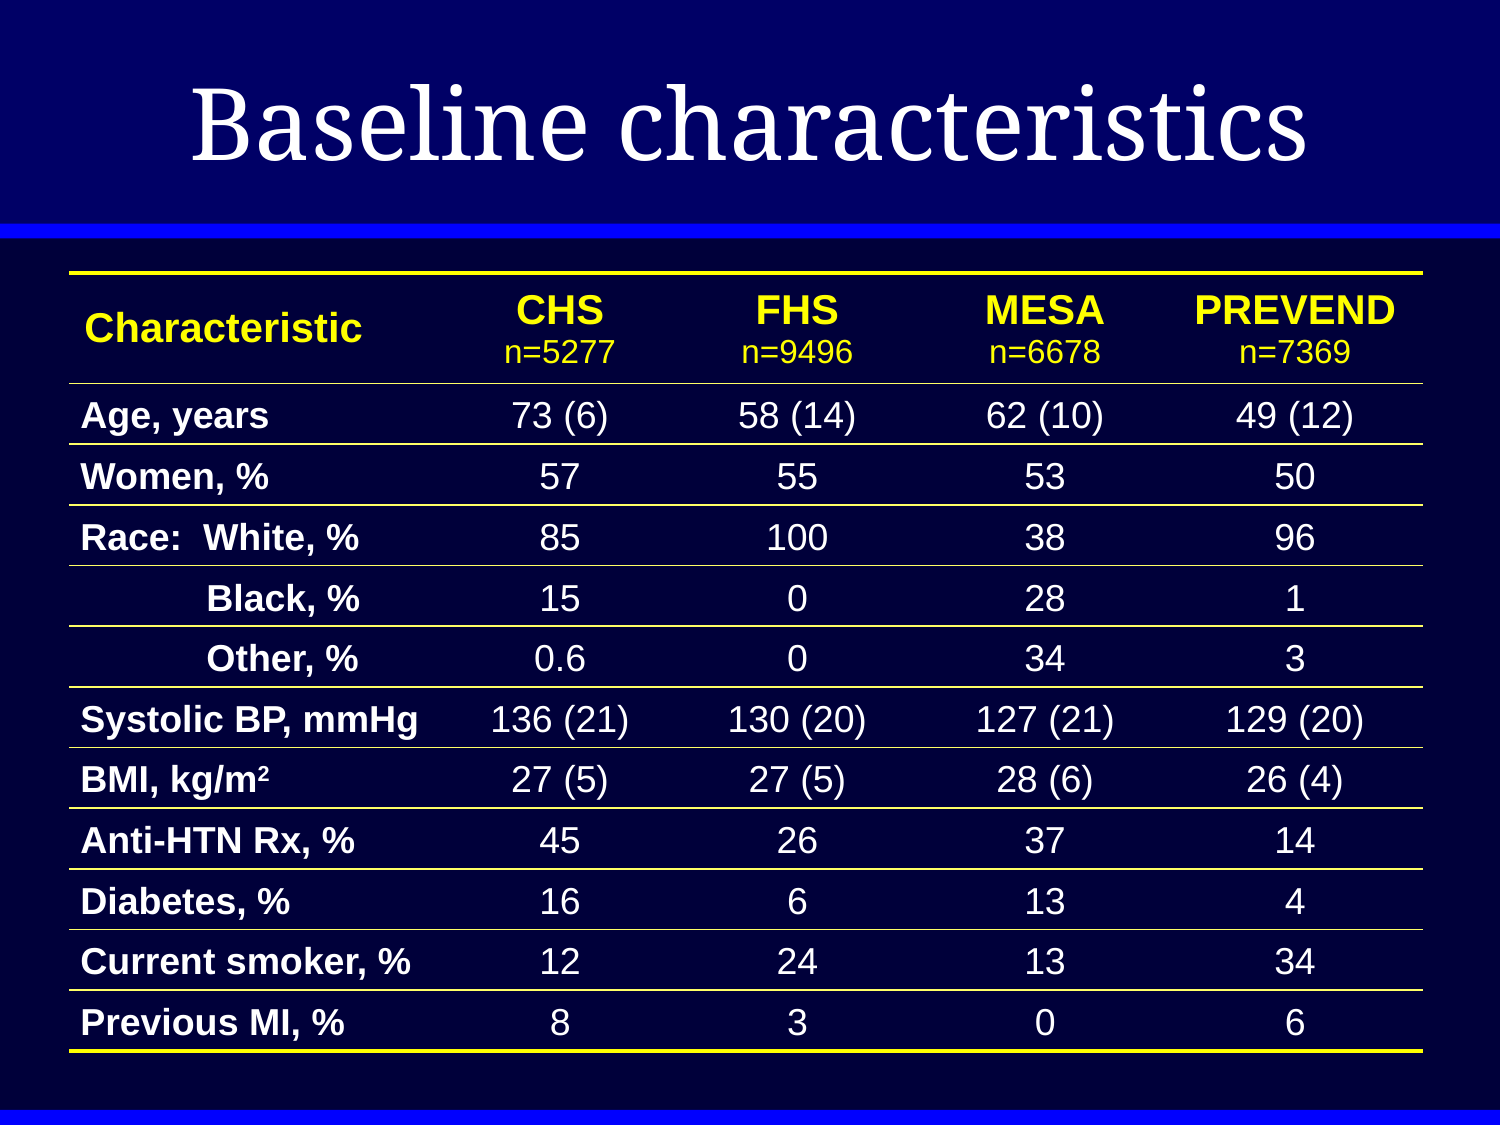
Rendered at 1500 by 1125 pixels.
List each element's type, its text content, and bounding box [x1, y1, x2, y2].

table_cell 0.6 [449, 627, 671, 686]
table_cell 49 (12) [1167, 384, 1423, 443]
table_cell 16 [449, 870, 671, 929]
table_cell 15 [449, 566, 671, 625]
table_cell 27 (5) [449, 748, 671, 807]
table_cell 6 [1167, 991, 1423, 1049]
table_cell 53 [924, 445, 1167, 504]
table_cell 4 [1167, 870, 1423, 929]
table_cell Anti-HTN Rx, % [69, 809, 449, 868]
table_cell 13 [924, 930, 1167, 989]
table_header FHS n=9496 [671, 275, 924, 383]
table_header Characteristic [69, 275, 449, 383]
table_cell 129 (20) [1167, 688, 1423, 747]
table_cell 14 [1167, 809, 1423, 868]
table_cell 100 [671, 506, 924, 565]
table_cell 0 [671, 627, 924, 686]
table_cell 26 (4) [1167, 748, 1423, 807]
table_cell Age, years [69, 384, 449, 443]
table_cell 26 [671, 809, 924, 868]
table_cell 127 (21) [924, 688, 1167, 747]
table_cell Other, % [69, 627, 449, 686]
table_cell 13 [924, 870, 1167, 929]
table_cell Women, % [69, 445, 449, 504]
table_cell 85 [449, 506, 671, 565]
table_cell 27 (5) [671, 748, 924, 807]
table_cell 57 [449, 445, 671, 504]
table_cell Previous MI, % [69, 991, 449, 1049]
table_header PREVEND n=7369 [1167, 275, 1423, 383]
table_cell 6 [671, 870, 924, 929]
table_cell 58 (14) [671, 384, 924, 443]
table_cell 136 (21) [449, 688, 671, 747]
table_cell 12 [449, 930, 671, 989]
table_cell 62 (10) [924, 384, 1167, 443]
table_cell 0 [924, 991, 1167, 1049]
table_cell BMI, kg/m2 [69, 748, 449, 807]
table_cell 73 (6) [449, 384, 671, 443]
table_cell Current smoker, % [69, 930, 449, 989]
table_cell 96 [1167, 506, 1423, 565]
table_cell 0 [671, 566, 924, 625]
table_cell 38 [924, 506, 1167, 565]
table_cell 55 [671, 445, 924, 504]
title Baseline characteristics [0, 26, 1500, 215]
table_cell 8 [449, 991, 671, 1049]
table_cell Systolic BP, mmHg [69, 688, 449, 747]
table_cell Black, % [69, 566, 449, 625]
table_cell Diabetes, % [69, 870, 449, 929]
table_cell 45 [449, 809, 671, 868]
table_cell 3 [1167, 627, 1423, 686]
table_cell 24 [671, 930, 924, 989]
table_cell 37 [924, 809, 1167, 868]
table_header CHS n=5277 [449, 275, 671, 383]
table_cell 1 [1167, 566, 1423, 625]
table_cell Race: White, % [69, 506, 449, 565]
table_cell 50 [1167, 445, 1423, 504]
table_cell 130 (20) [671, 688, 924, 747]
table_cell 28 (6) [924, 748, 1167, 807]
table_cell 28 [924, 566, 1167, 625]
table_cell 3 [671, 991, 924, 1049]
table_header MESA n=6678 [924, 275, 1167, 383]
table_cell 34 [924, 627, 1167, 686]
table_cell 34 [1167, 930, 1423, 989]
